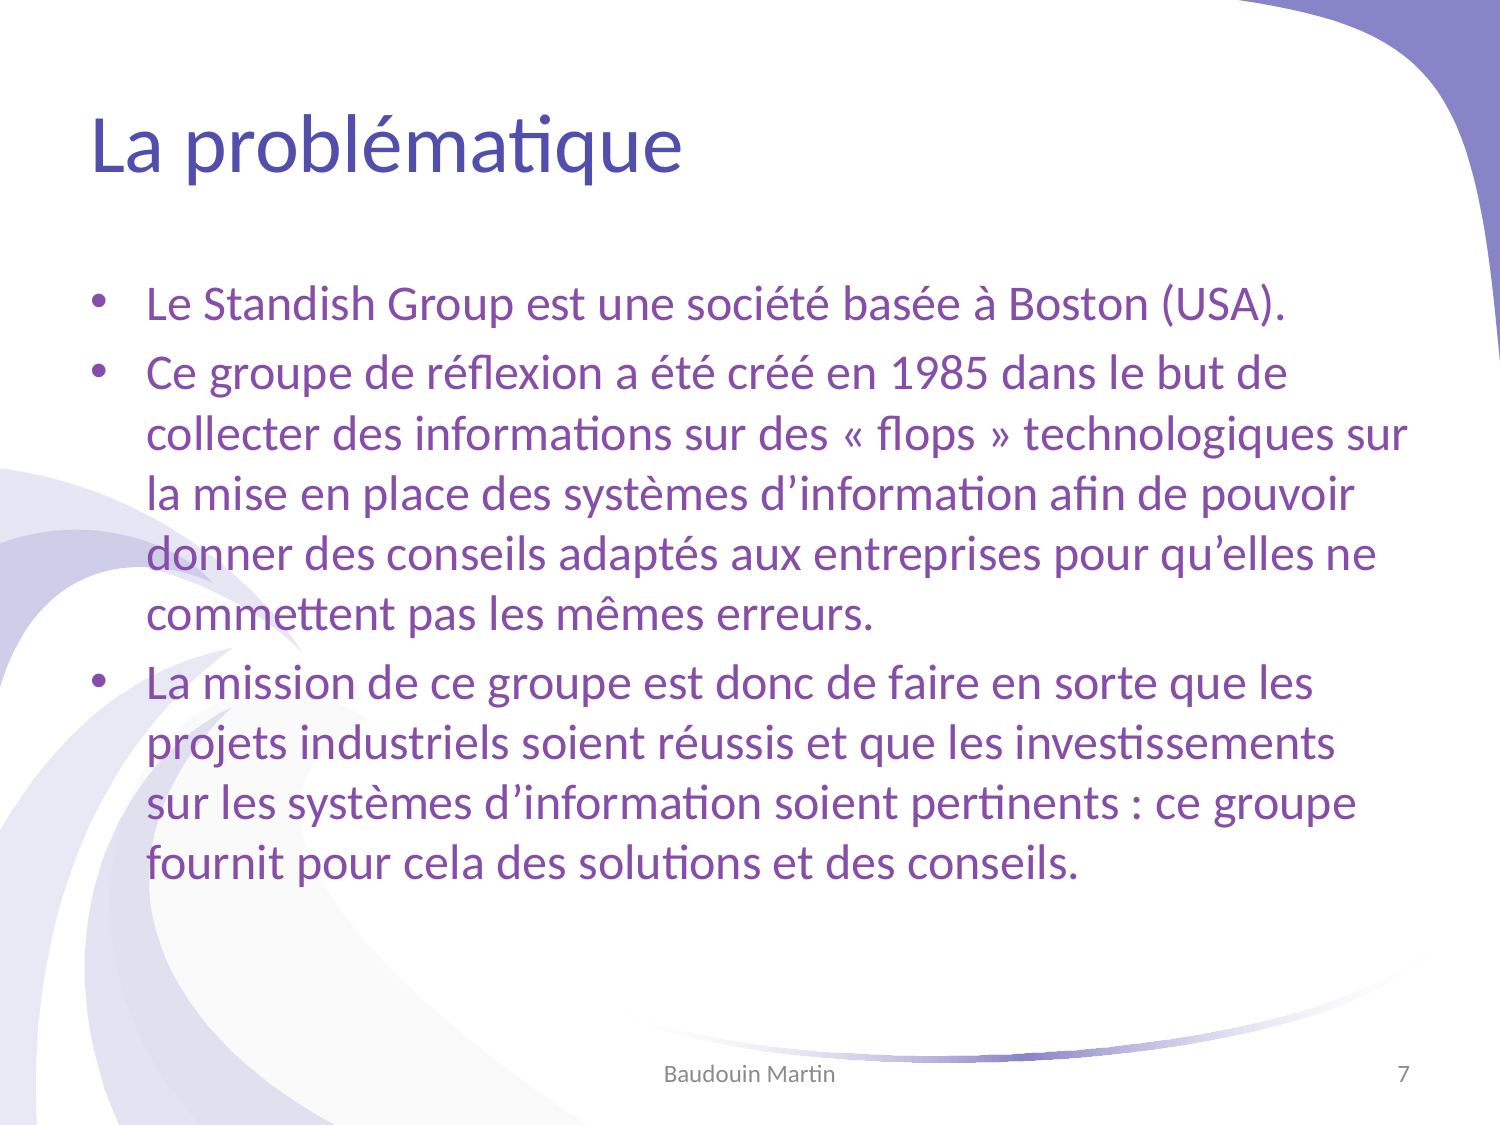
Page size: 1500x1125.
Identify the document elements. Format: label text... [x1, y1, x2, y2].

title La problématique [75, 45, 1425, 233]
footer Baudouin Martin [512, 1042, 988, 1103]
slide_number 7 [1074, 1042, 1425, 1103]
list Le Standish Group est une société basée à Boston (USA). Ce groupe de réflexion a été créé en 1985 dans le but de collecter des informations sur des « flops » technologiques sur la mise en place des systèmes d’information afin de pouvoir donner des conseils adaptés aux entreprises pour qu’elles ne commettent pas les mêmes erreurs. La mission de ce groupe est donc de faire en sorte que les projets industriels soient réussis et que les investissements sur les systèmes d’information soient pertinents : ce groupe fournit pour cela des solutions et des conseils. [75, 262, 1425, 1005]
